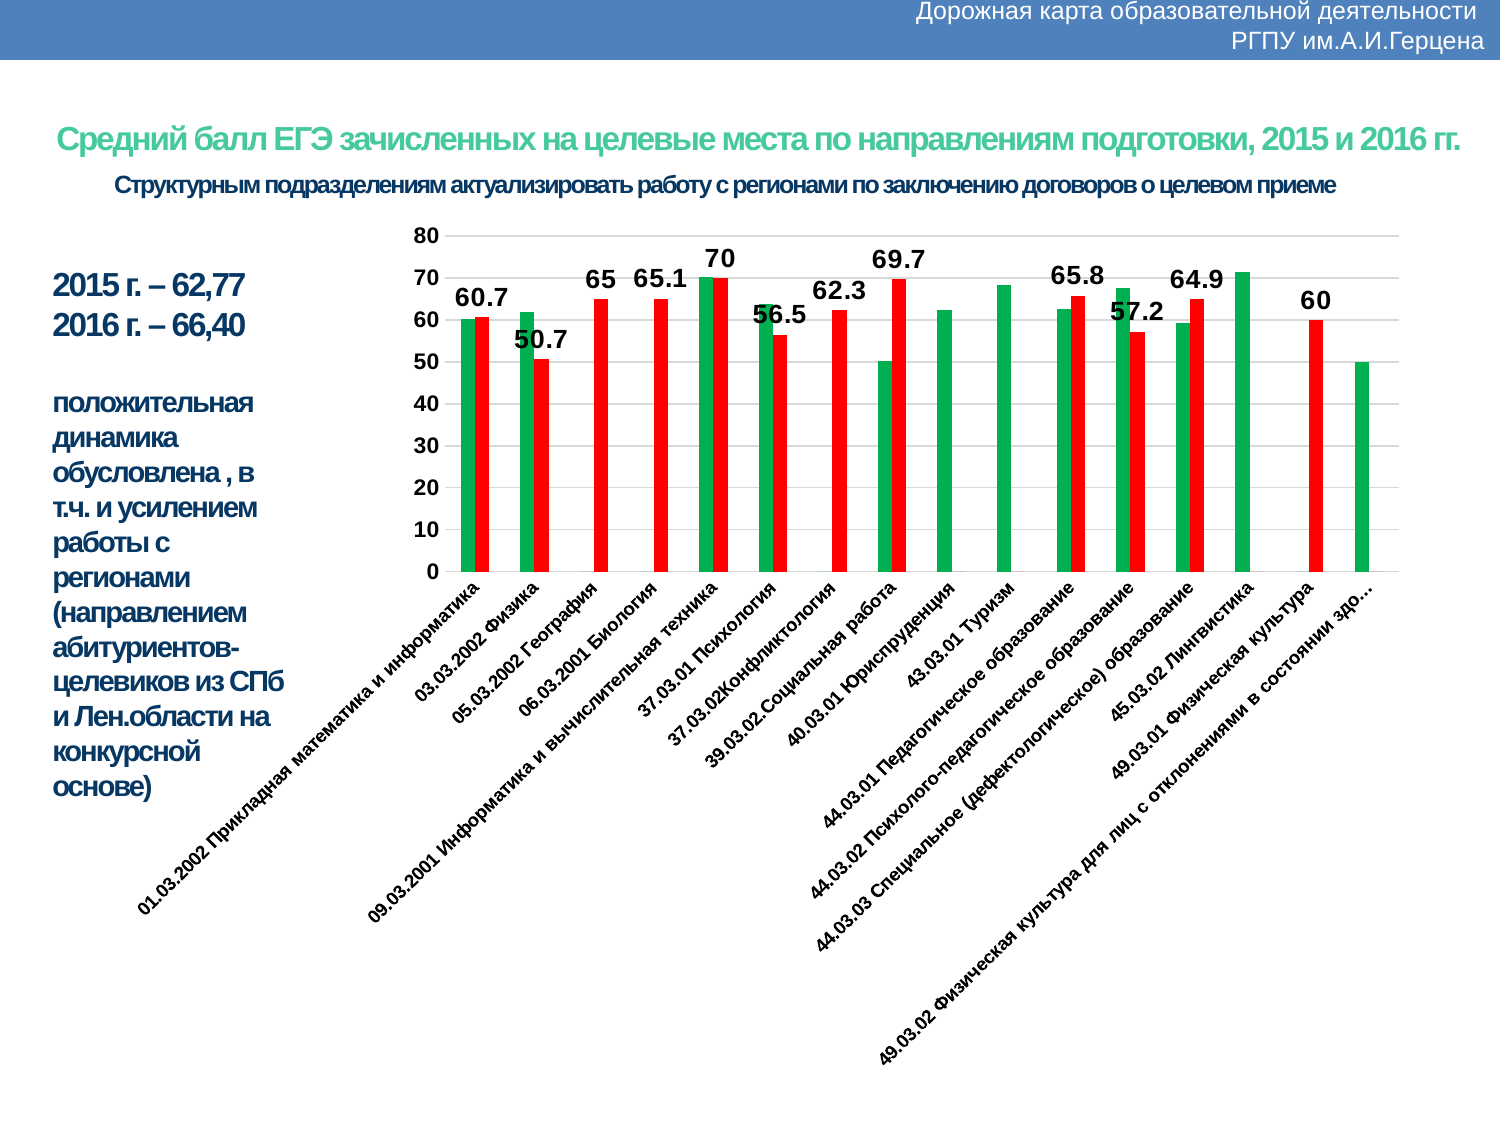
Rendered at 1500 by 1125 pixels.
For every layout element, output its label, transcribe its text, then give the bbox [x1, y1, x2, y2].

text_box Структурным подразделениям актуализировать работу с регионами по заключению договоров о целевом приеме [64, 160, 1388, 206]
text_box 2015 г. – 62,77 2016 г. – 66,40 положительная динамика обусловлена , в т.ч. и усилением работы с регионами (направлением абитуриентов-целевиков из СПб и Лен.области на конкурсной основе) [37, 255, 129, 811]
title Средний балл ЕГЭ зачисленных на целевые места по направлениям подготовки, 2015 и 2016 гг. [41, 54, 1483, 220]
footer Дорожная карта образовательной деятельности РГПУ им.А.И.Герцена [825, 0, 1500, 52]
chart [132, 209, 1412, 1071]
